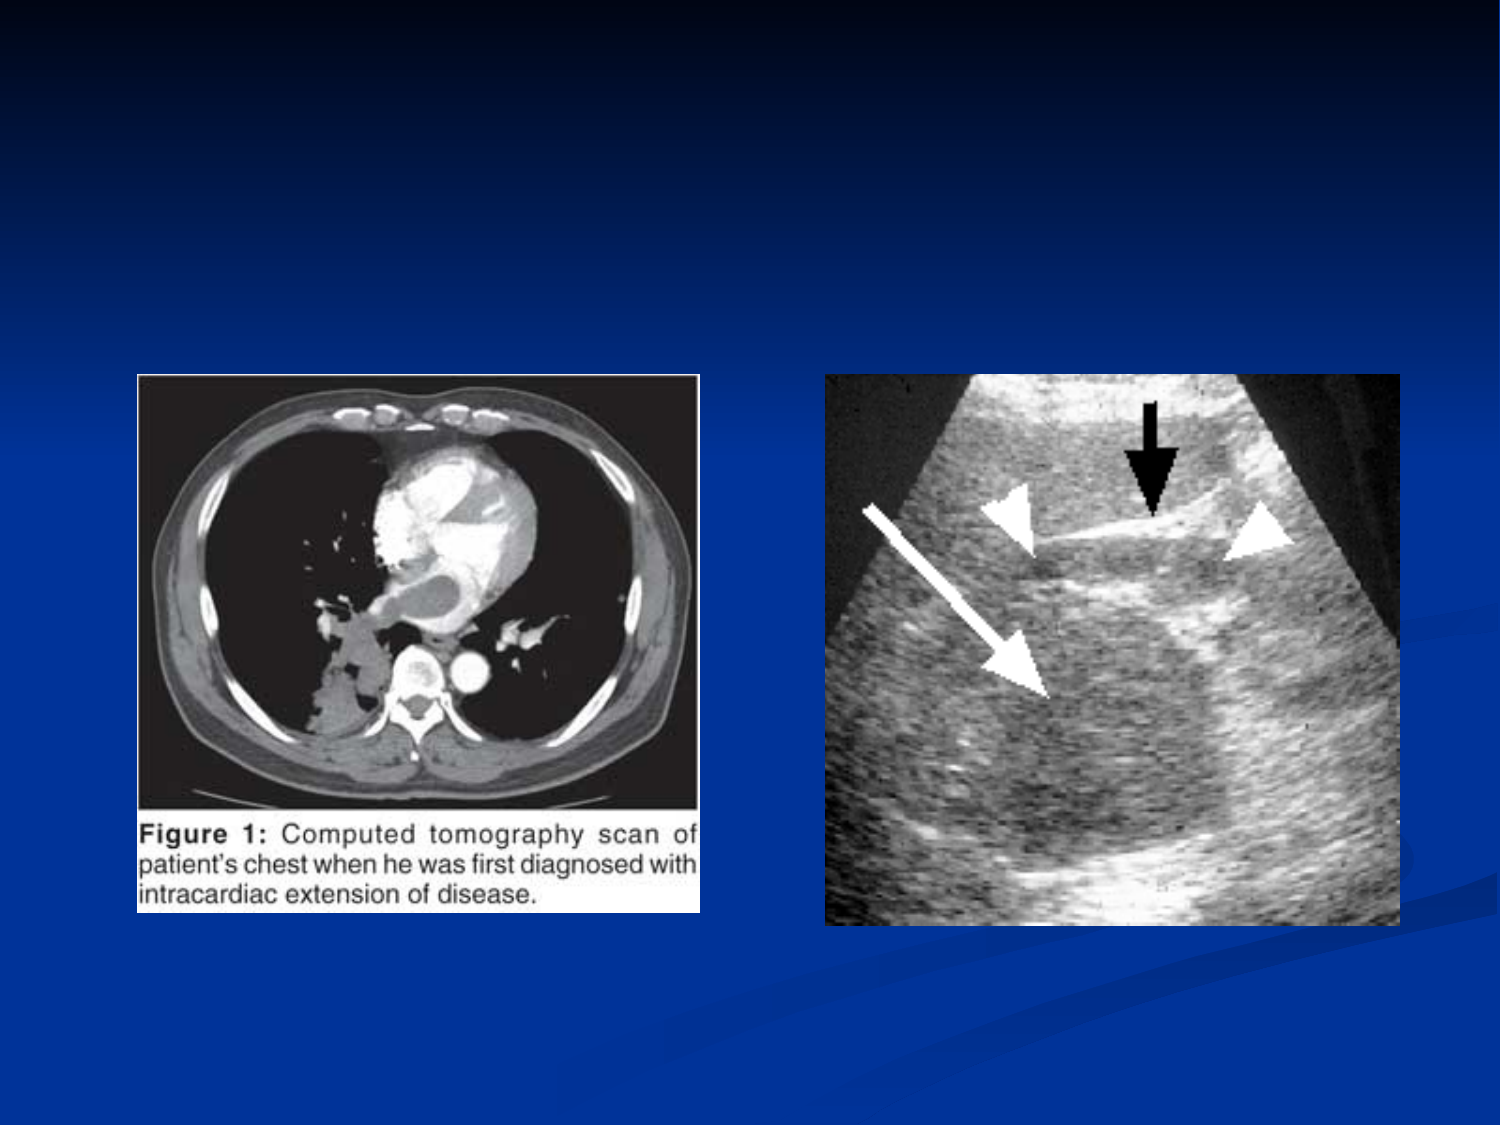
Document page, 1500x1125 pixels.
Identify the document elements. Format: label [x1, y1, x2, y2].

picture [824, 374, 1401, 926]
picture [137, 374, 701, 913]
